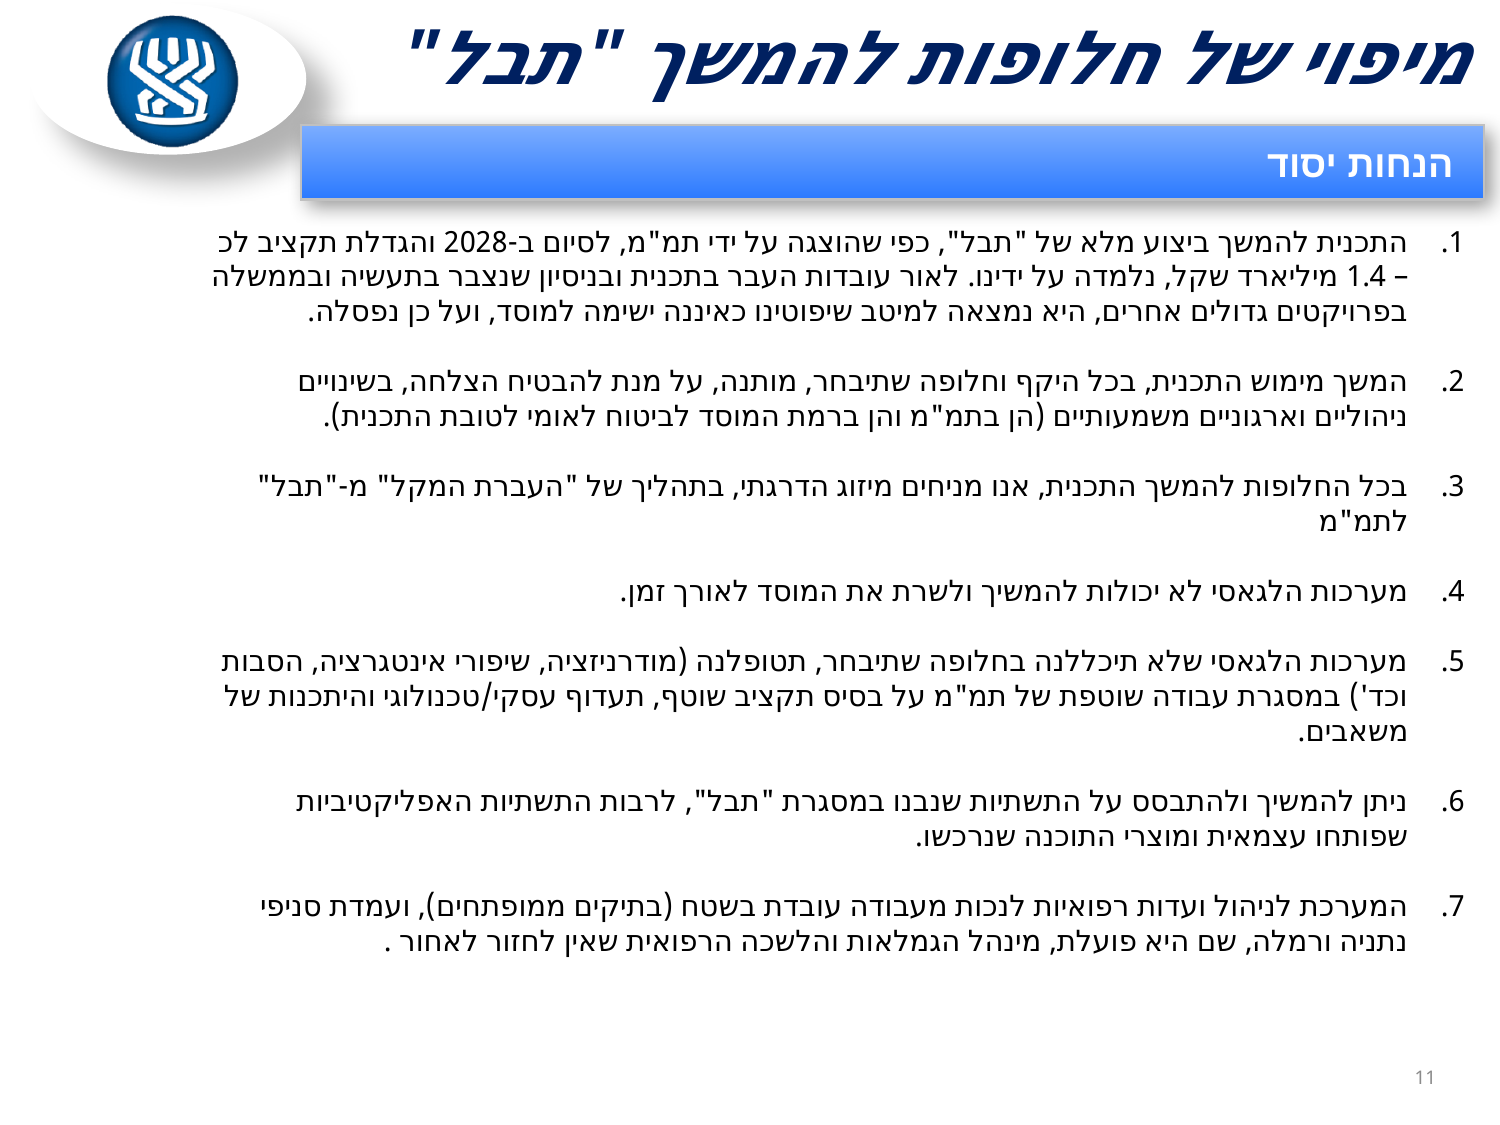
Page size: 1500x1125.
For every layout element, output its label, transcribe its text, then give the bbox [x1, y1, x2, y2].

title מיפוי של חלופות להמשך "תבל" [17, 0, 1485, 126]
text_box הנחות יסוד [301, 125, 1484, 200]
text_box התכנית להמשך ביצוע מלא של "תבל", כפי שהוצגה על ידי תמ"מ, לסיום ב-2028 והגדלת תקציב לכ – 1.4 מיליארד שקל, נלמדה על ידינו. לאור עובדות העבר בתכנית ובניסיון שנצבר בתעשיה ובממשלה בפרויקטים גדולים אחרים, היא נמצאה למיטב שיפוטינו כאיננה ישימה למוסד, ועל כן נפסלה. המשך מימוש התכנית, בכל היקף וחלופה שתיבחר, מותנה, על מנת להבטיח הצלחה, בשינויים ניהוליים וארגוניים משמעותיים (הן בתמ"מ והן ברמת המוסד לביטוח לאומי לטובת התכנית). בכל החלופות להמשך התכנית, אנו מניחים מיזוג הדרגתי, בתהליך של "העברת המקל" מ-"תבל" לתמ"מ מערכות הלגאסי לא יכולות להמשיך ולשרת את המוסד לאורך זמן. מערכות הלגאסי שלא תיכללנה בחלופה שתיבחר, תטופלנה (מודרניזציה, שיפורי אינטגרציה, הסבות וכד') במסגרת עבודה שוטפת של תמ"מ על בסיס תקציב שוטף, תעדוף עסקי/טכנולוגי והיתכנות של משאבים. ניתן להמשיך ולהתבסס על התשתיות שנבנו במסגרת "תבל", לרבות התשתיות האפליקטיביות שפותחו עצמאית ומוצרי התוכנה שנרכשו. המערכת לניהול ועדות רפואיות לנכות מעבודה עובדת בשטח (בתיקים ממופתחים), ועמדת סניפי נתניה ורמלה, שם היא פועלת, מינהל הגמלאות והלשכה הרפואית שאין לחזור לאחור . [191, 215, 1480, 1005]
slide_number 11 [1399, 1048, 1485, 1109]
picture [100, 126, 246, 155]
